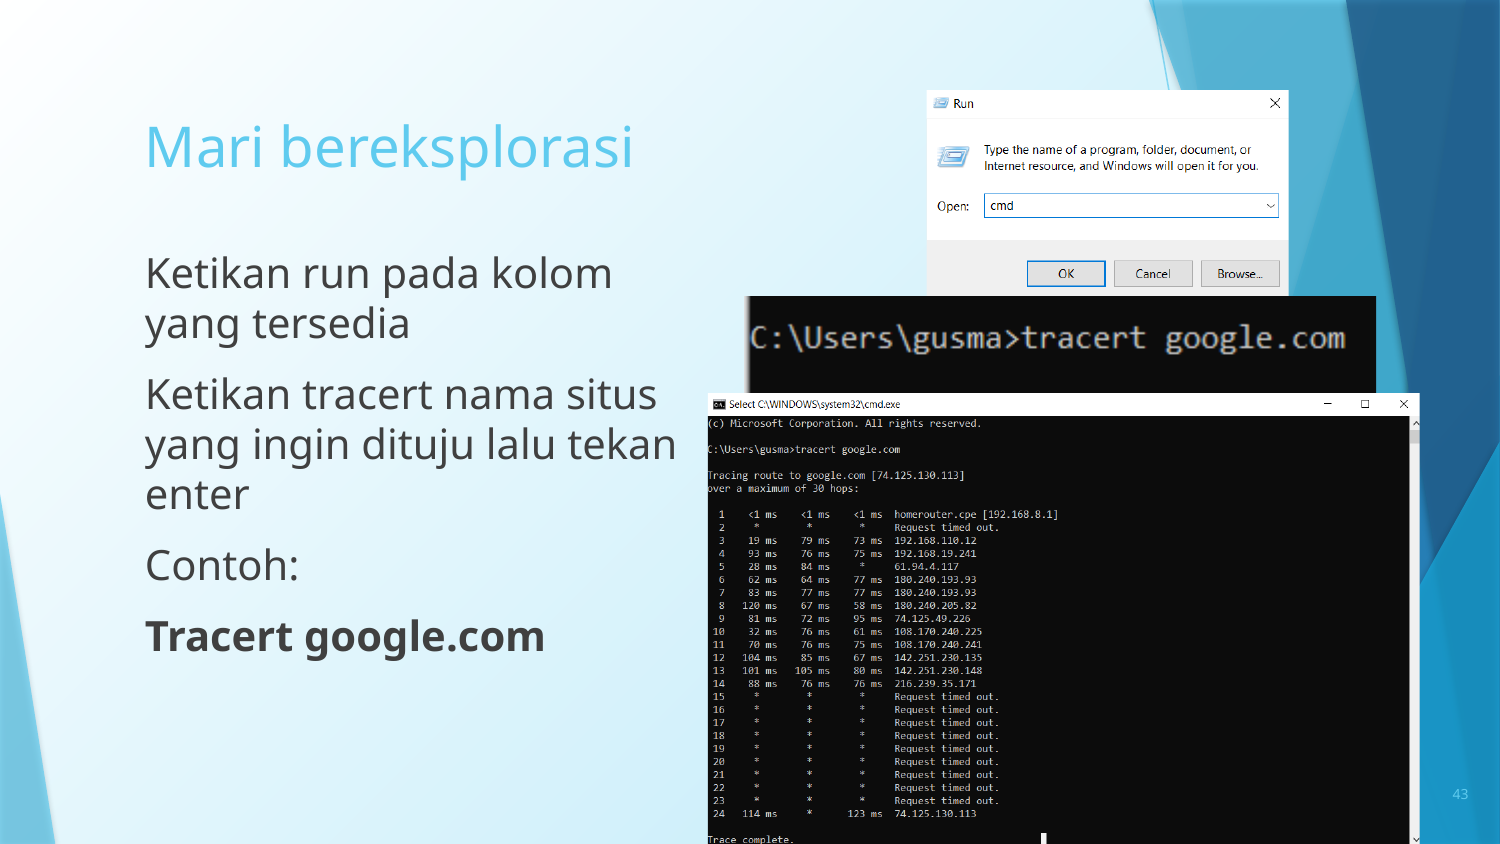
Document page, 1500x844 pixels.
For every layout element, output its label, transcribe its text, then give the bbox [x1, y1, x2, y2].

title Mari bereksplorasi [144, 112, 921, 178]
slide_number 43 [1424, 769, 1469, 820]
list Ketikan run pada kolom yang tersedia Ketikan tracert nama situs yang ingin dituju lalu tekan enter Contoh: Tracert google.com [144, 247, 688, 701]
picture [707, 89, 1420, 844]
